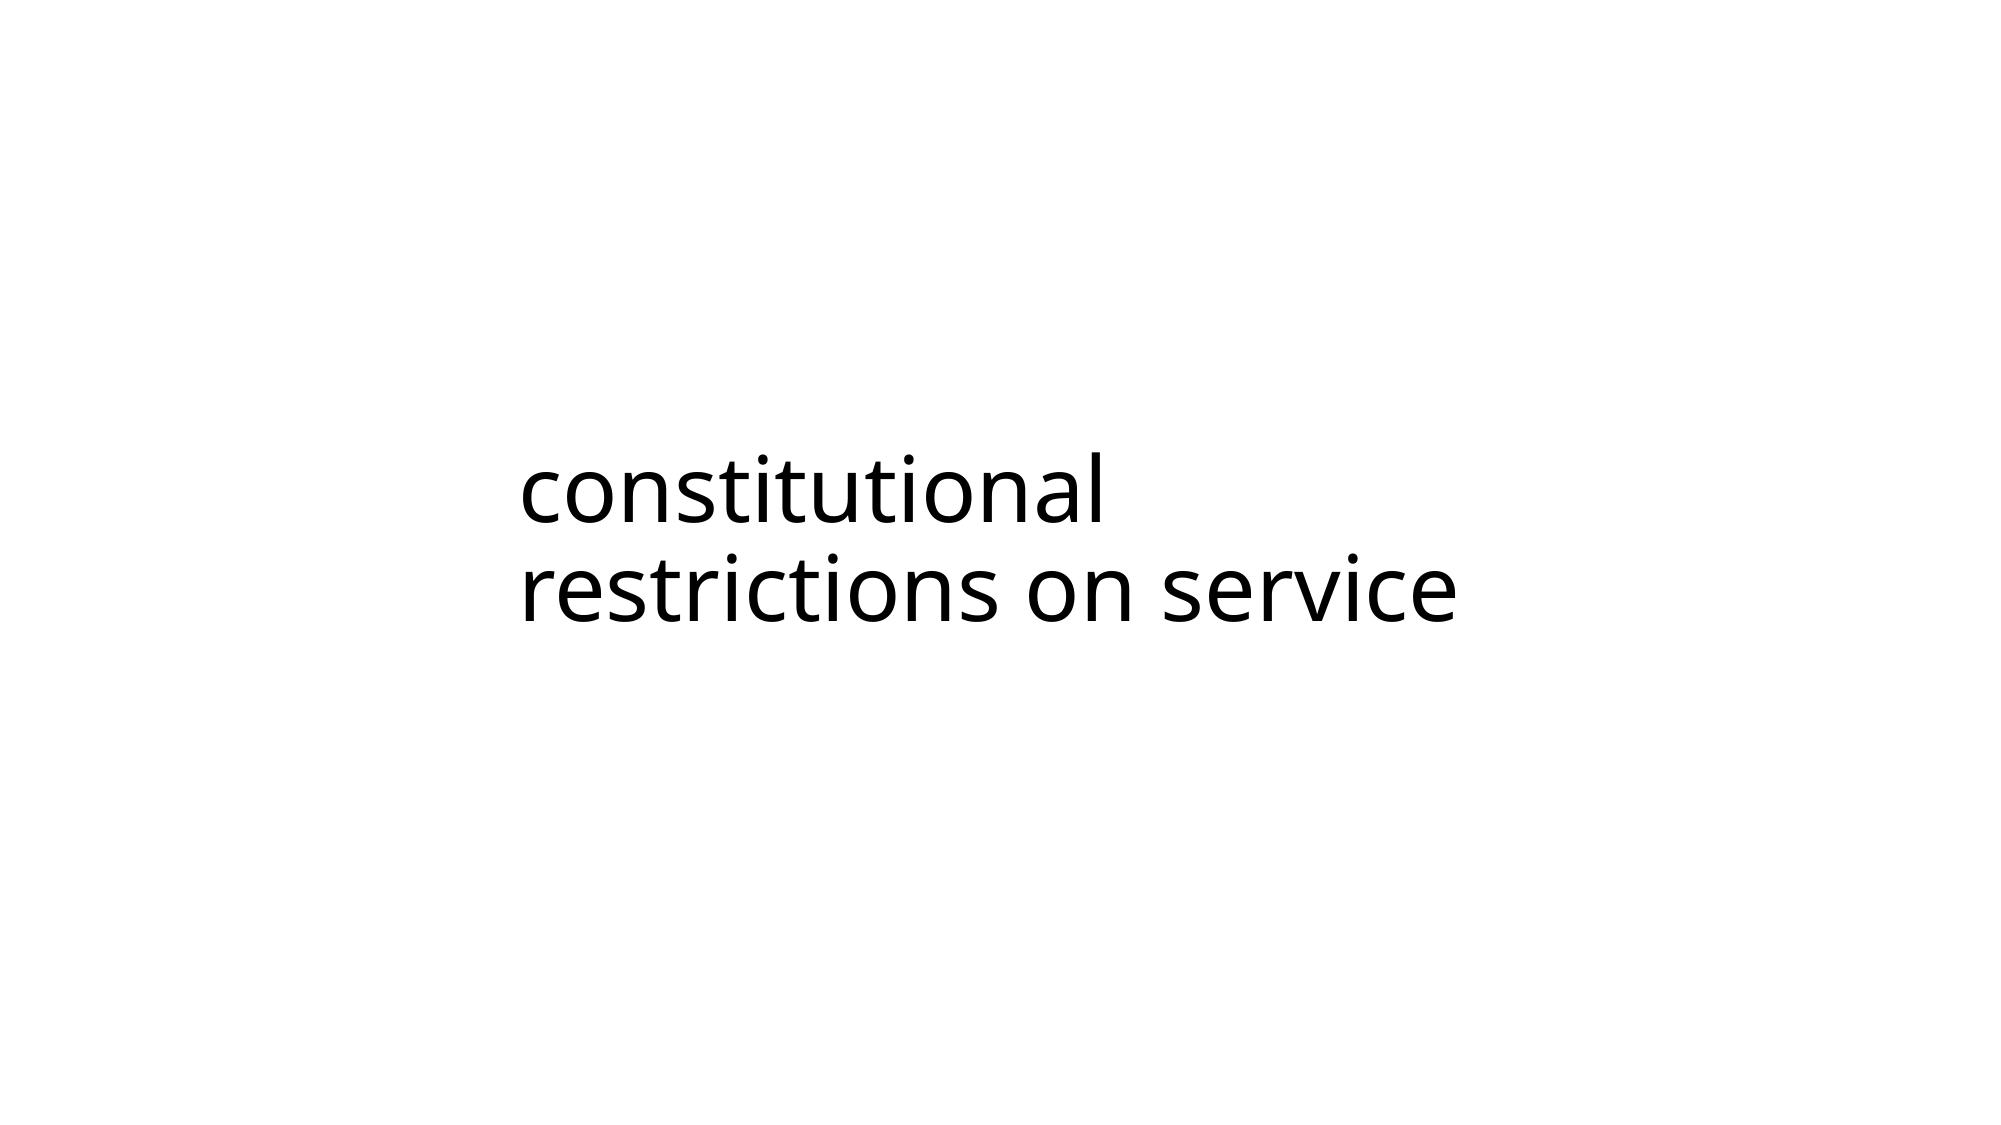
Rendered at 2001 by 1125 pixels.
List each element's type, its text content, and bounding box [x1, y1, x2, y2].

title constitutional restrictions on service [503, 174, 1507, 910]
